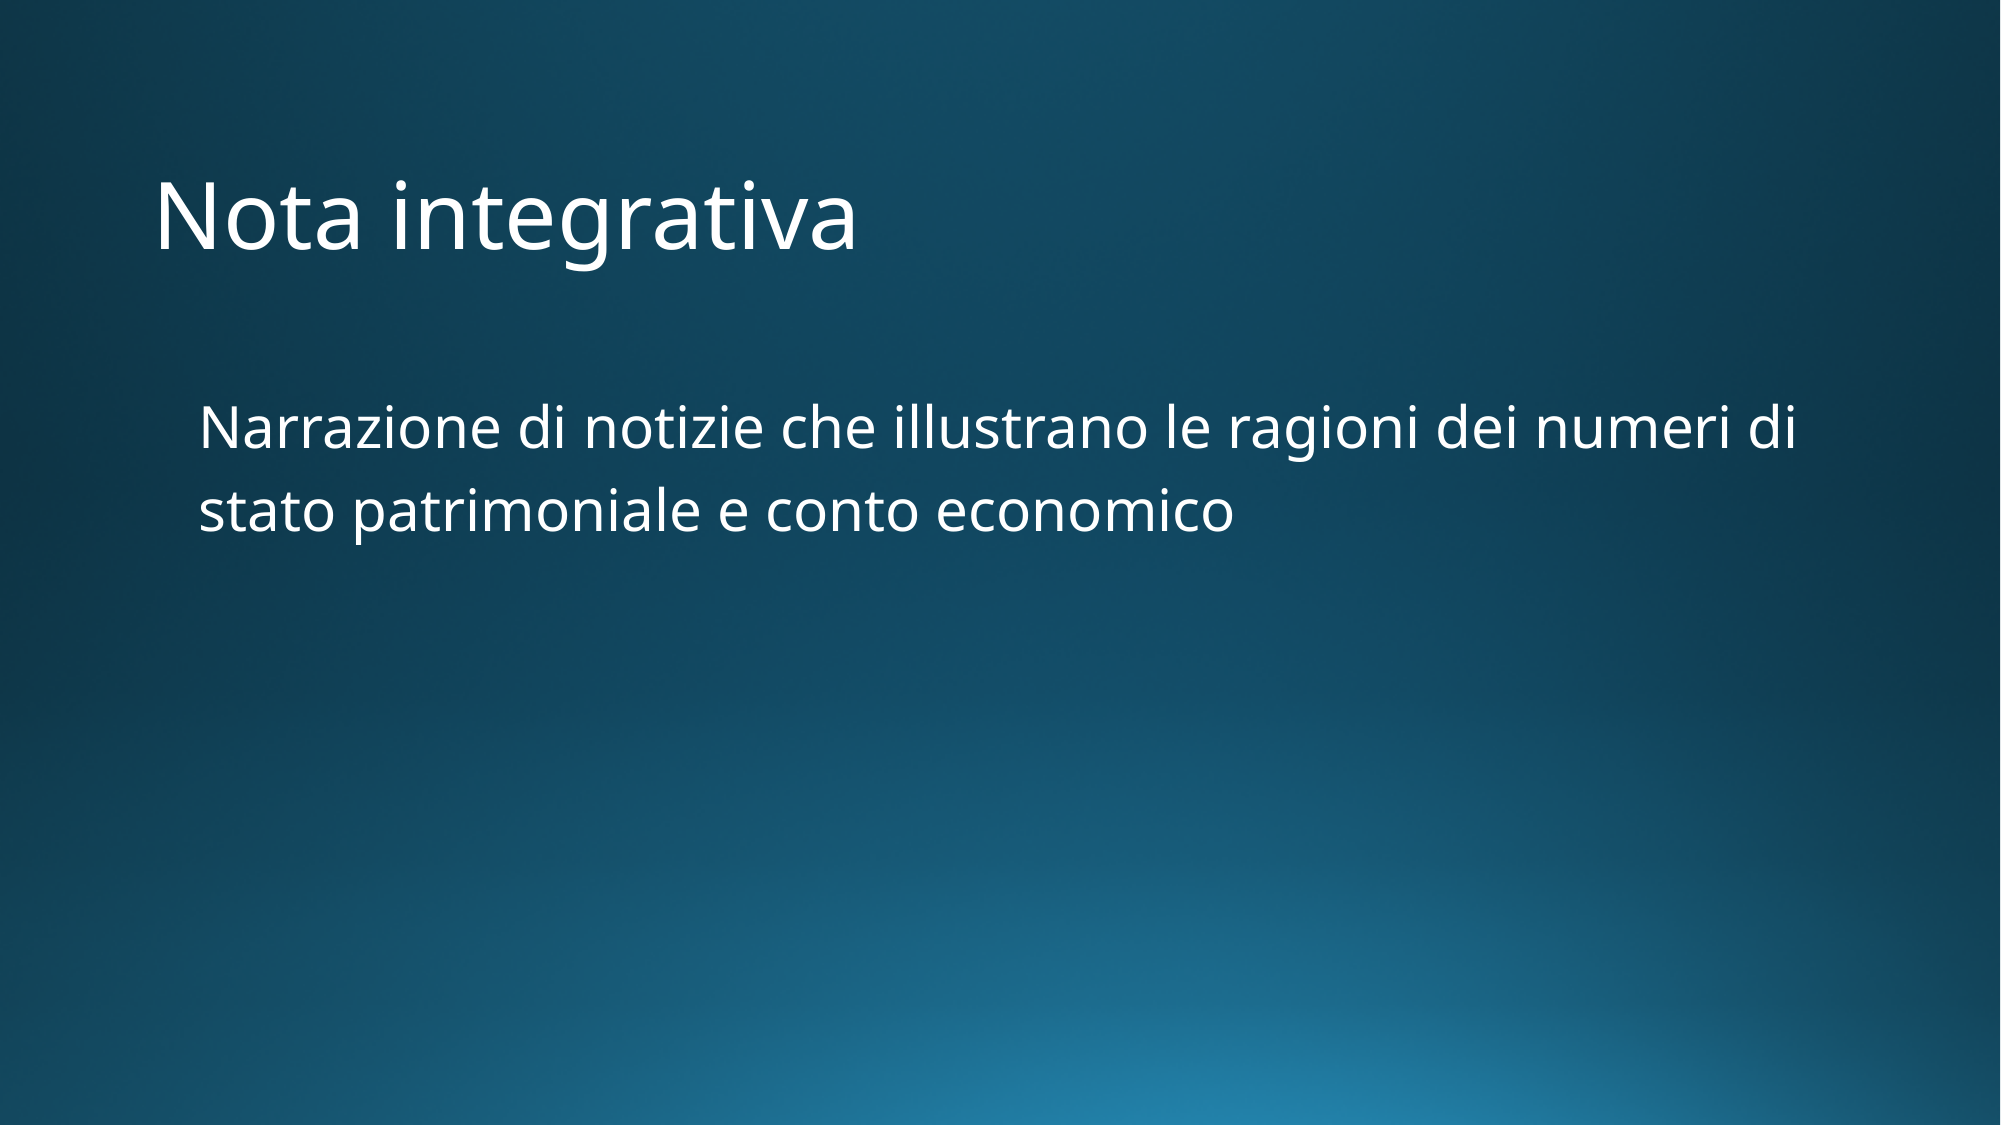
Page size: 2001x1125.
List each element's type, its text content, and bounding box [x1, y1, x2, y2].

title Nota integrativa [137, 59, 1863, 278]
list Narrazione di notizie che illustrano le ragioni dei numeri di stato patrimoniale e conto economico [183, 299, 1863, 1014]
picture [0, 0, 2001, 1125]
